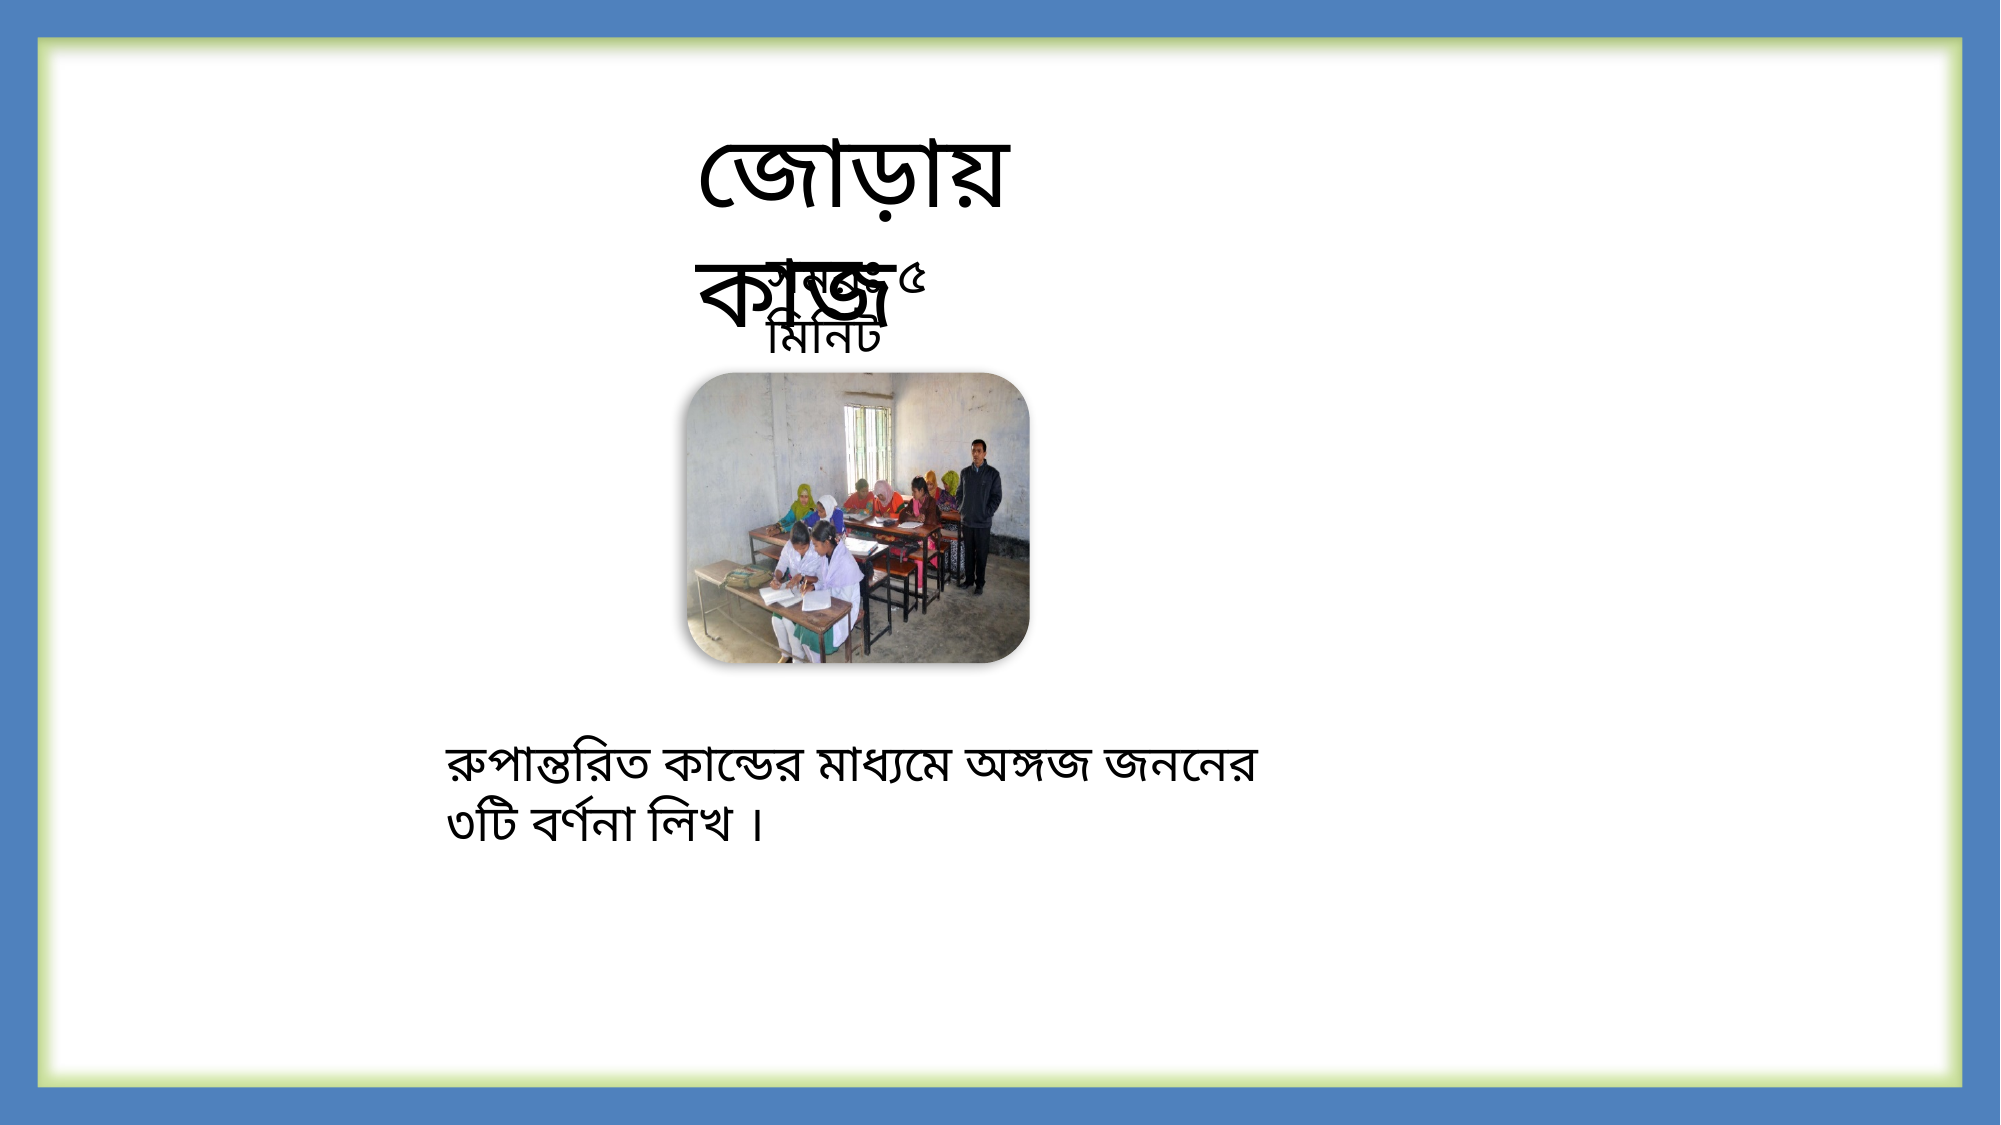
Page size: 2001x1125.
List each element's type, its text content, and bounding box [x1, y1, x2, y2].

text_box সময়ঃ ৫ মিনিট [751, 236, 1030, 371]
text_box জোড়ায় কাজ [682, 99, 1212, 355]
picture [687, 372, 1030, 664]
text_box [0, 0, 2000, 1125]
text_box রুপান্তরিত কান্ডের মাধ্যমে অঙ্গজ জননের ৩টি বর্ণনা লিখ । [432, 723, 1350, 859]
